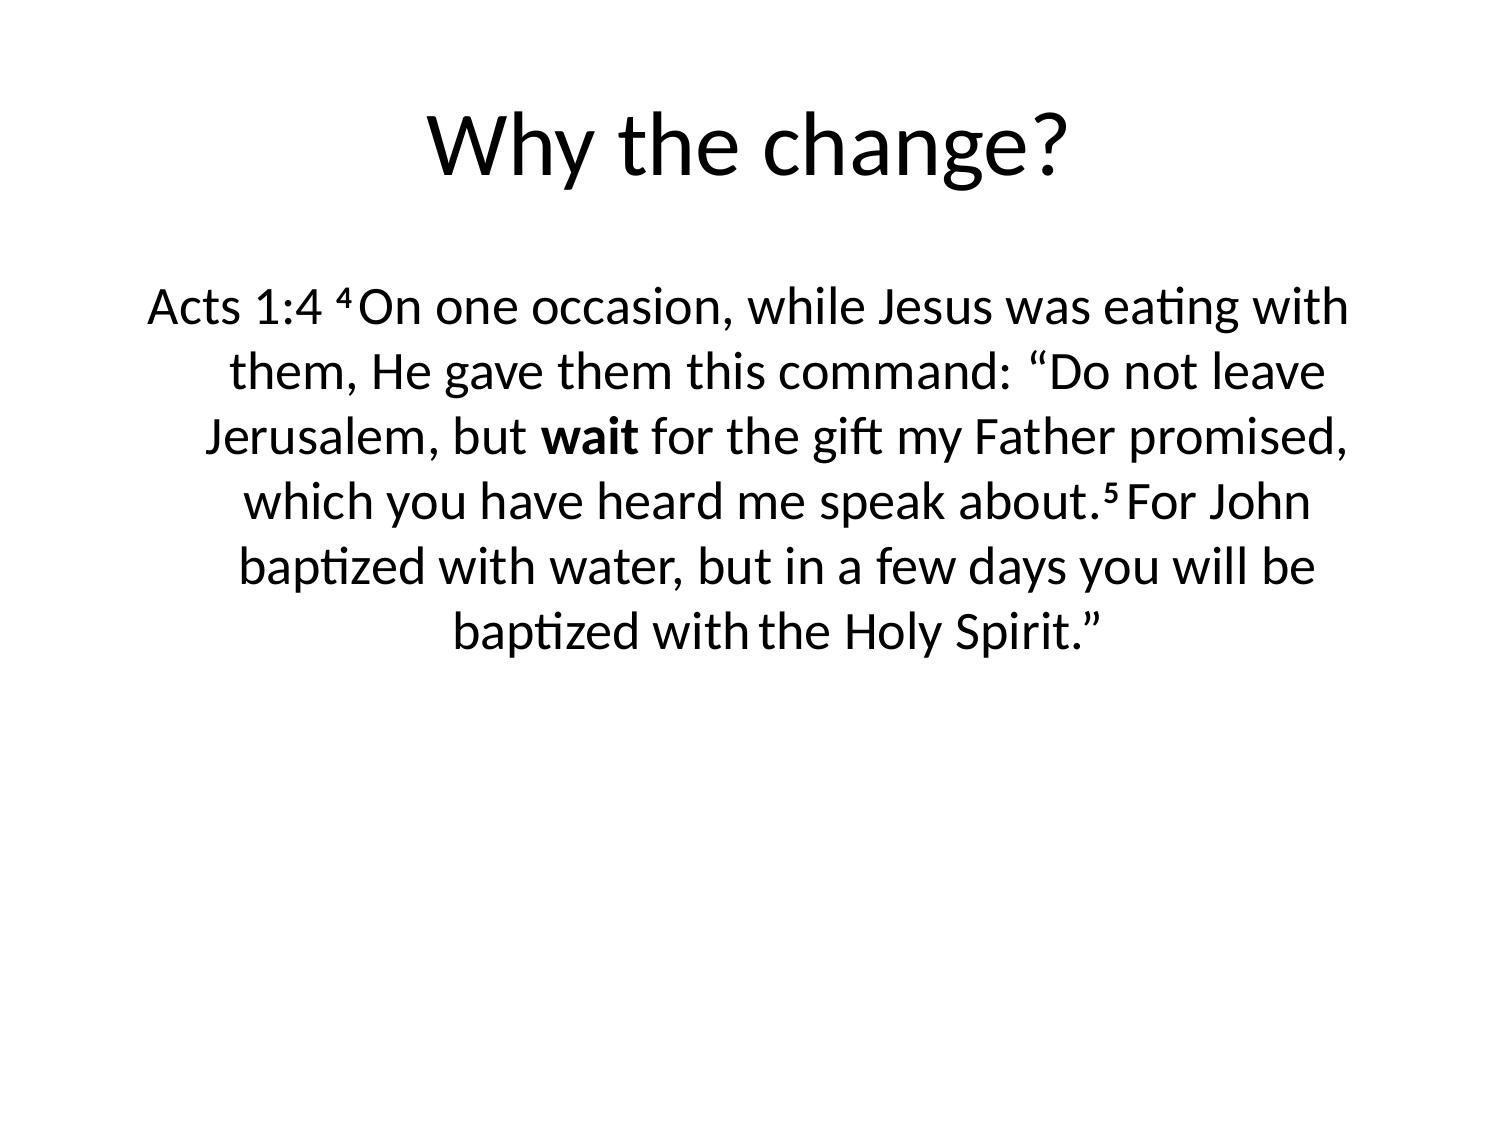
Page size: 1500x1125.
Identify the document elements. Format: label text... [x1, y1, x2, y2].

title Why the change? [75, 45, 1425, 233]
list Acts 1:4 4 On one occasion, while Jesus was eating with them, He gave them this command: “Do not leave Jerusalem, but wait for the gift my Father promised, which you have heard me speak about.5 For John baptized with water, but in a few days you will be baptized with the Holy Spirit.” [75, 262, 1425, 1005]
